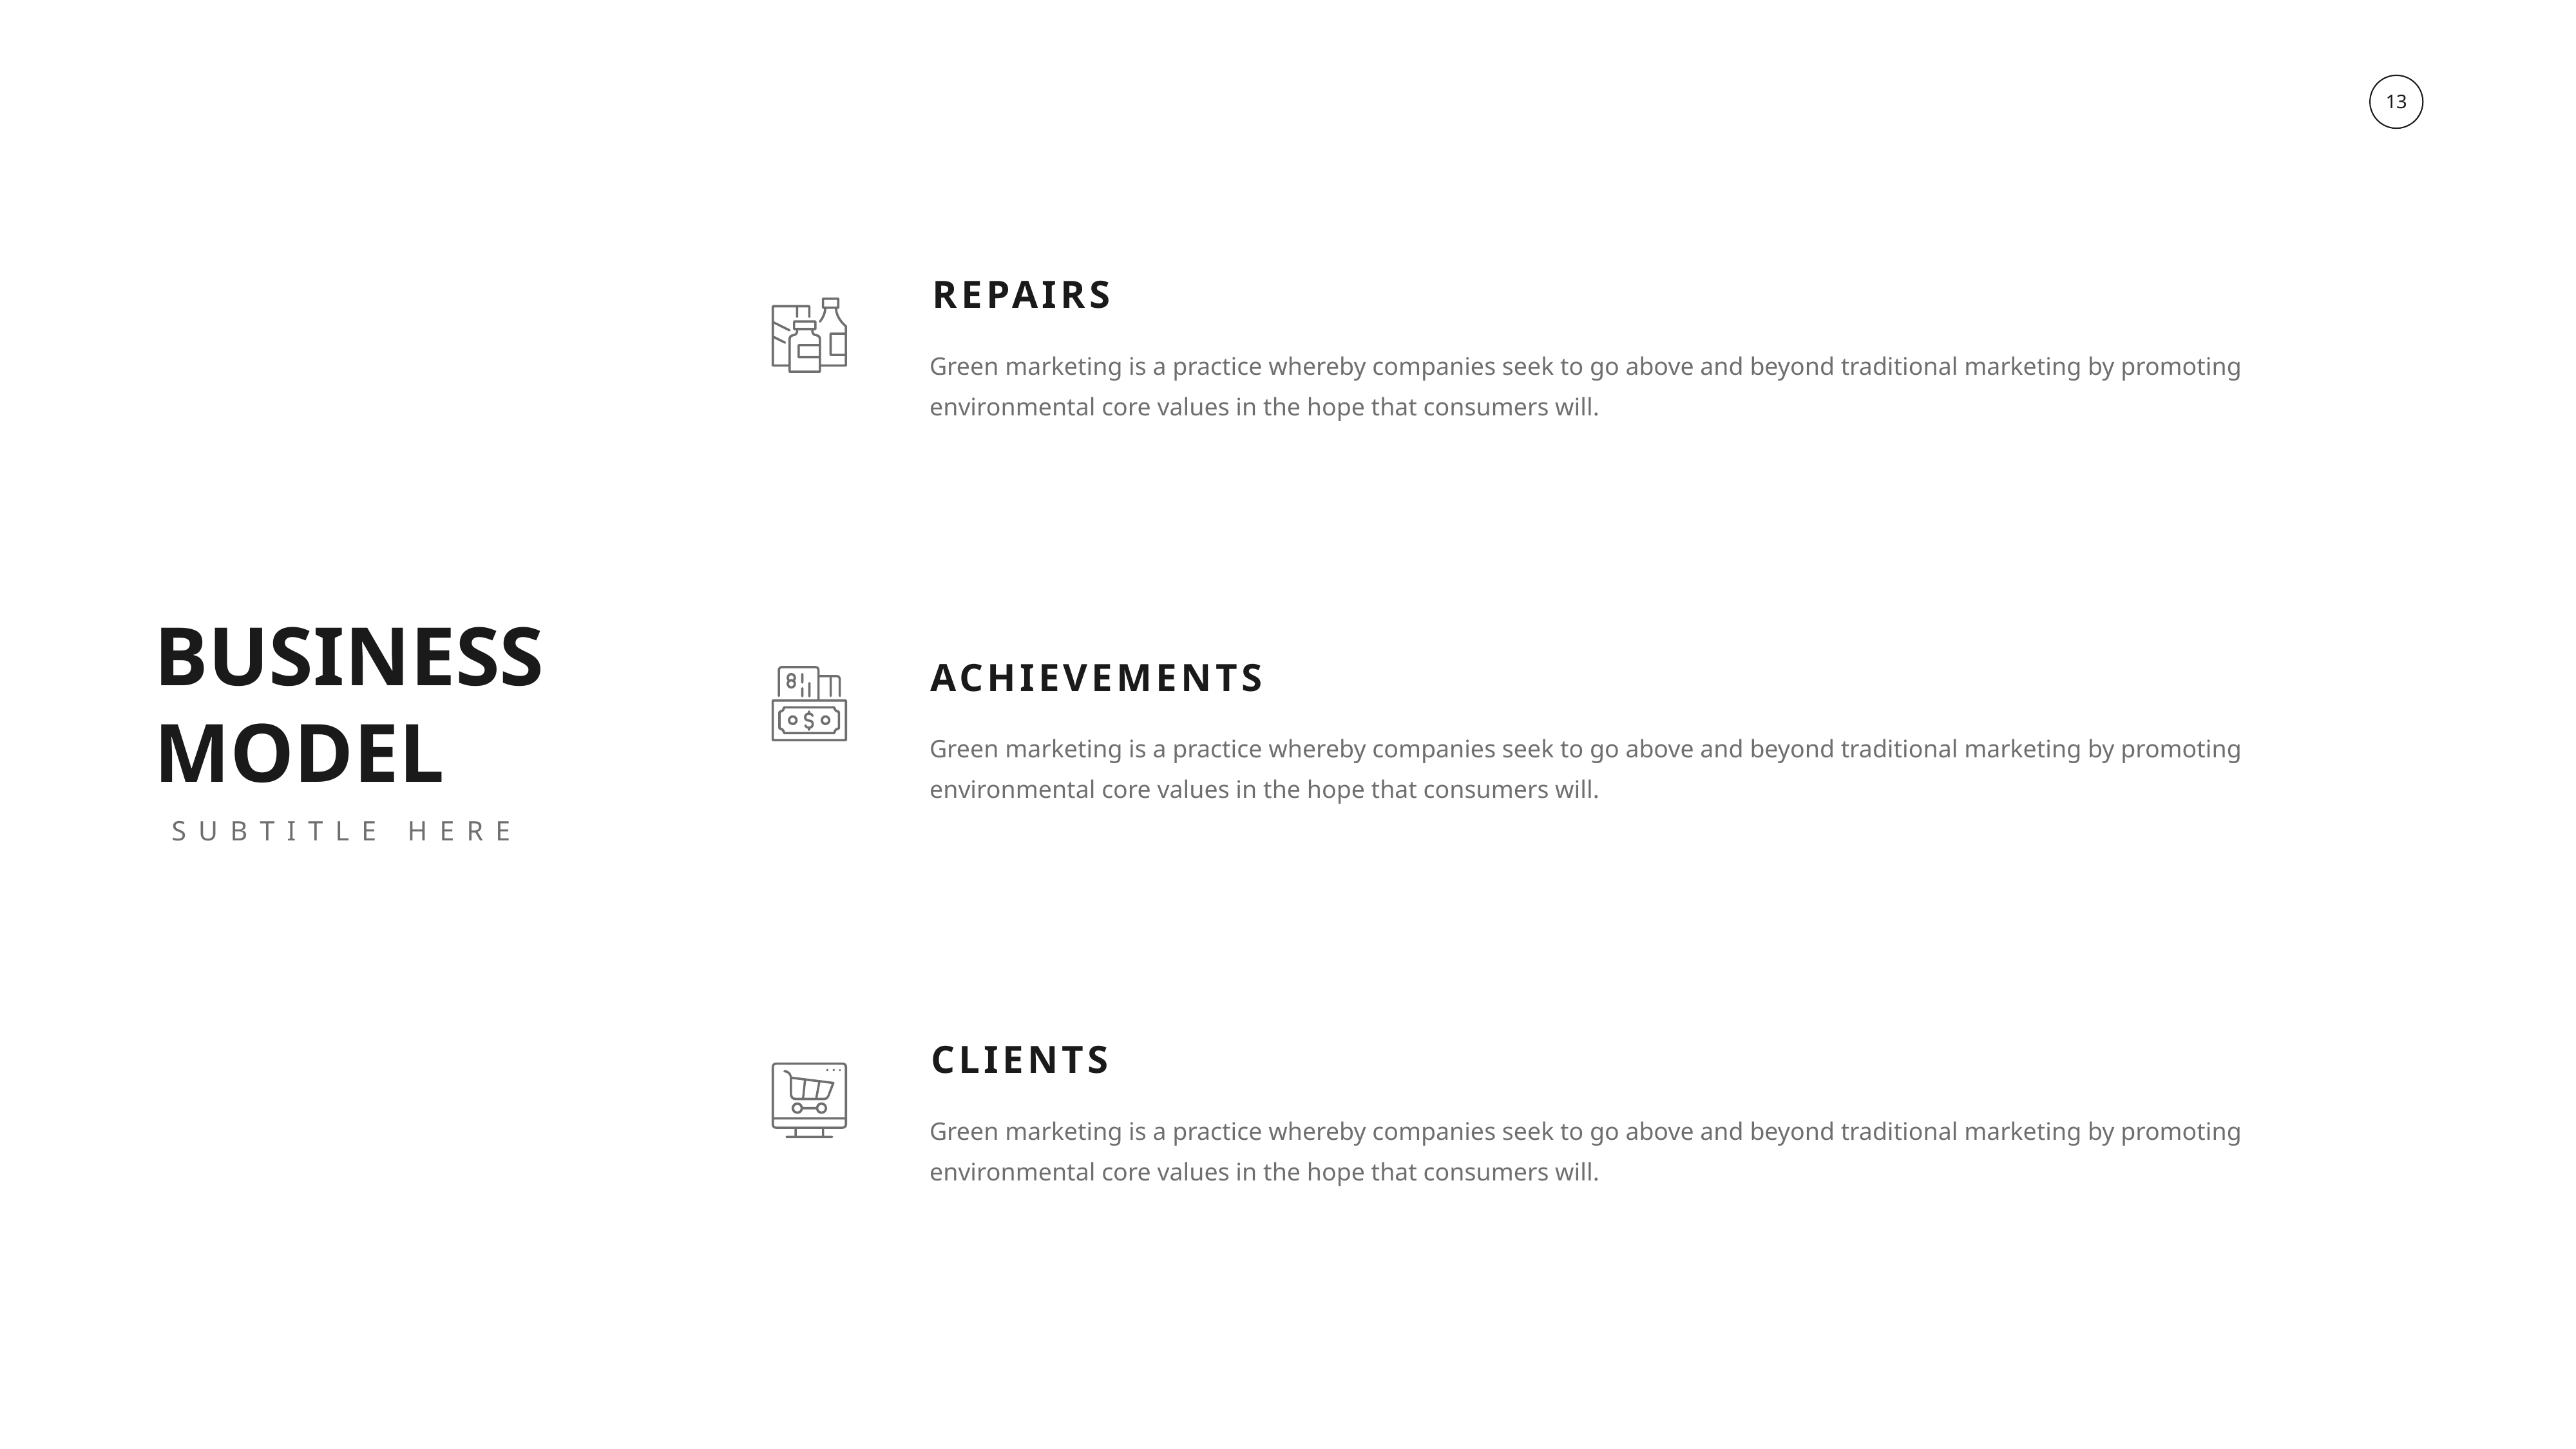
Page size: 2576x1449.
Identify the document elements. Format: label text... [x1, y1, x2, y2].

text_box [771, 298, 847, 373]
text_box CLIENTS [921, 1031, 1118, 1086]
text_box REPAIRS [922, 266, 1120, 321]
text_box [771, 1062, 848, 1139]
text_box Green marketing is a practice whereby companies seek to go above and beyond traditional marketing by promoting environmental core values in the hope that consumers will. [920, 335, 2327, 426]
text_box Green marketing is a practice whereby companies seek to go above and beyond traditional marketing by promoting environmental core values in the hope that consumers will. [920, 717, 2327, 808]
text_box SUBTITLE HERE [162, 808, 520, 851]
text_box Green marketing is a practice whereby companies seek to go above and beyond traditional marketing by promoting environmental core values in the hope that consumers will. [920, 1100, 2327, 1191]
text_box [771, 666, 848, 742]
text_box BUSINESS MODEL [144, 600, 555, 803]
text_box ACHIEVEMENTS [921, 649, 1272, 703]
